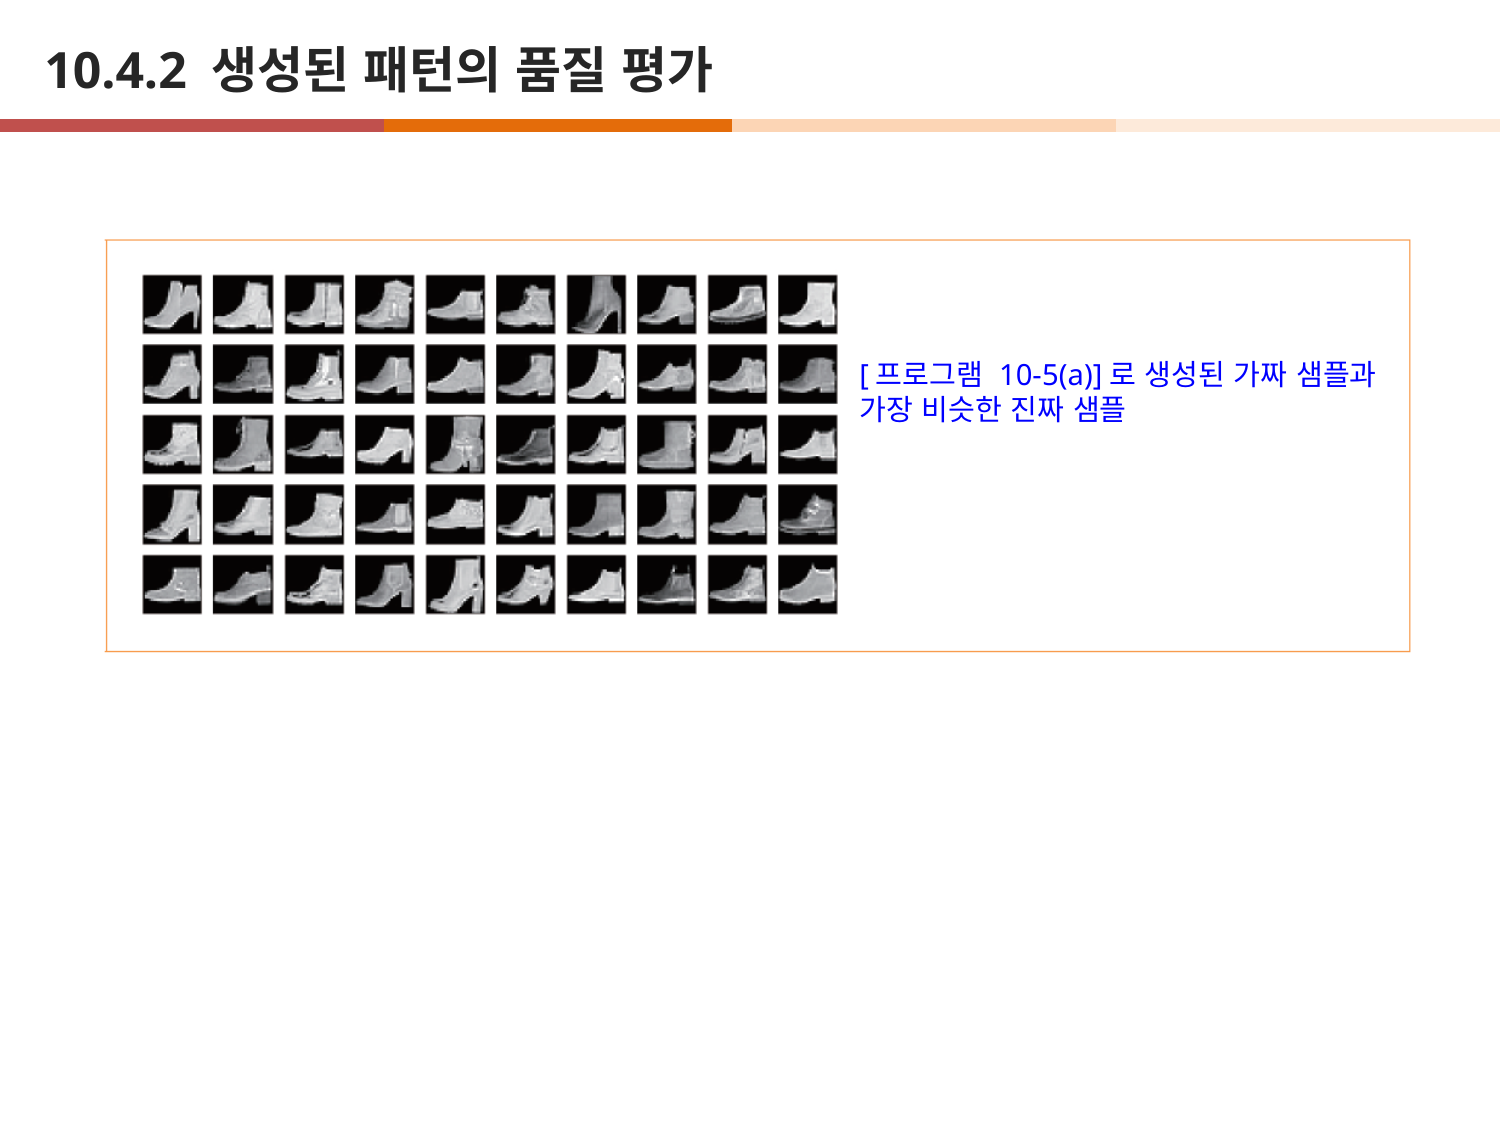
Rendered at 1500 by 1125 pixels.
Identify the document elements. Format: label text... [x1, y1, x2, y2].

picture [100, 231, 1419, 663]
title 10.4.2 생성된 패턴의 품질 평가 [29, 23, 1365, 114]
